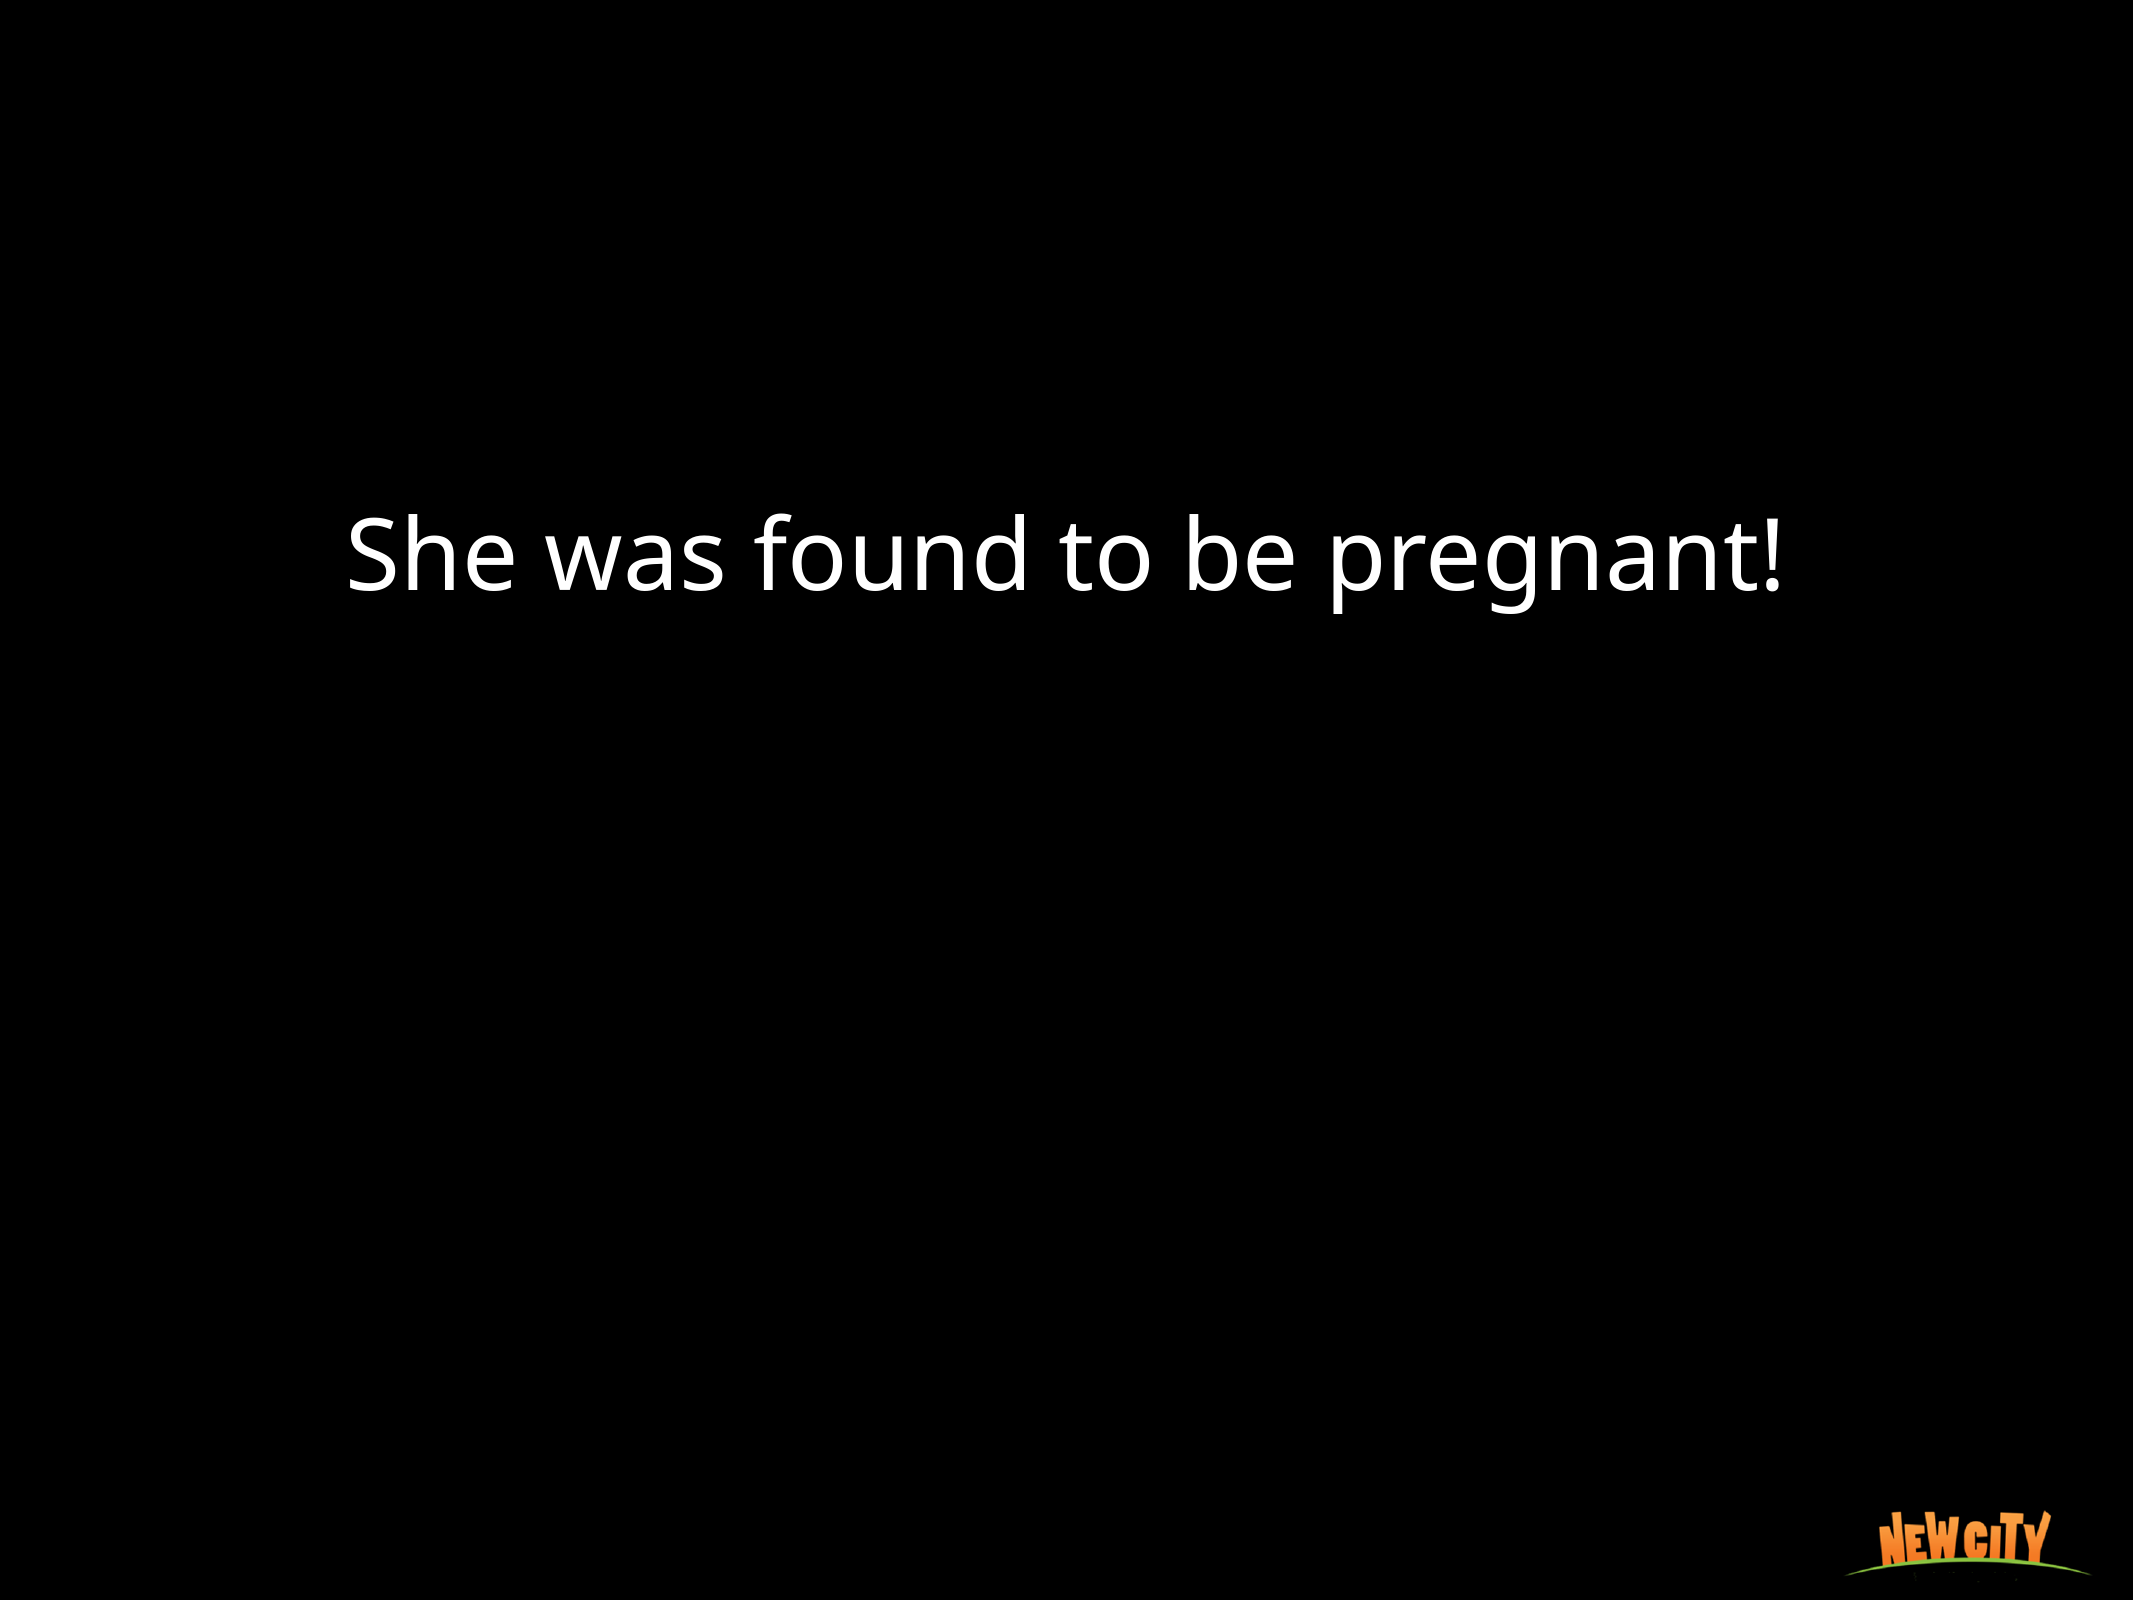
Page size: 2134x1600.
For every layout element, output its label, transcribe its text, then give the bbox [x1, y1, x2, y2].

picture [1840, 1501, 2096, 1587]
list She was found to be pregnant! [106, 151, 2028, 1209]
